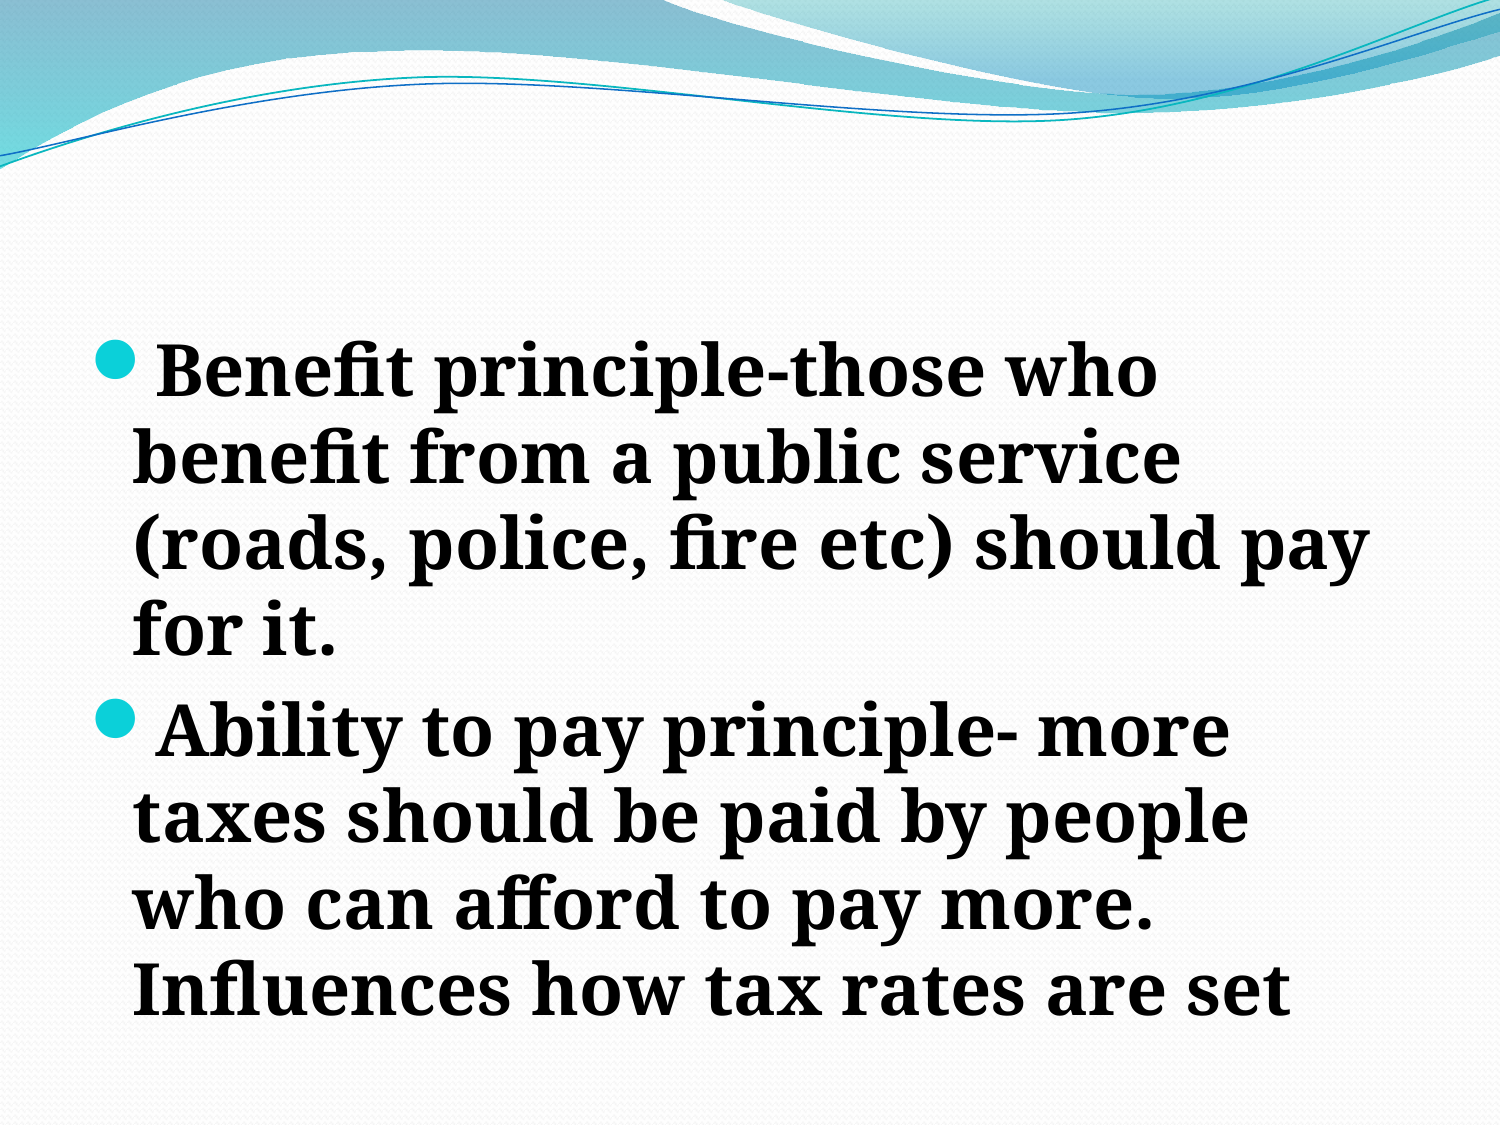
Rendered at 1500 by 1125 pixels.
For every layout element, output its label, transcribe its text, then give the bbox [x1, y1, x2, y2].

list Benefit principle-those who benefit from a public service (roads, police, fire etc) should pay for it. Ability to pay principle- more taxes should be paid by people who can afford to pay more. Influences how tax rates are set [75, 317, 1425, 1038]
